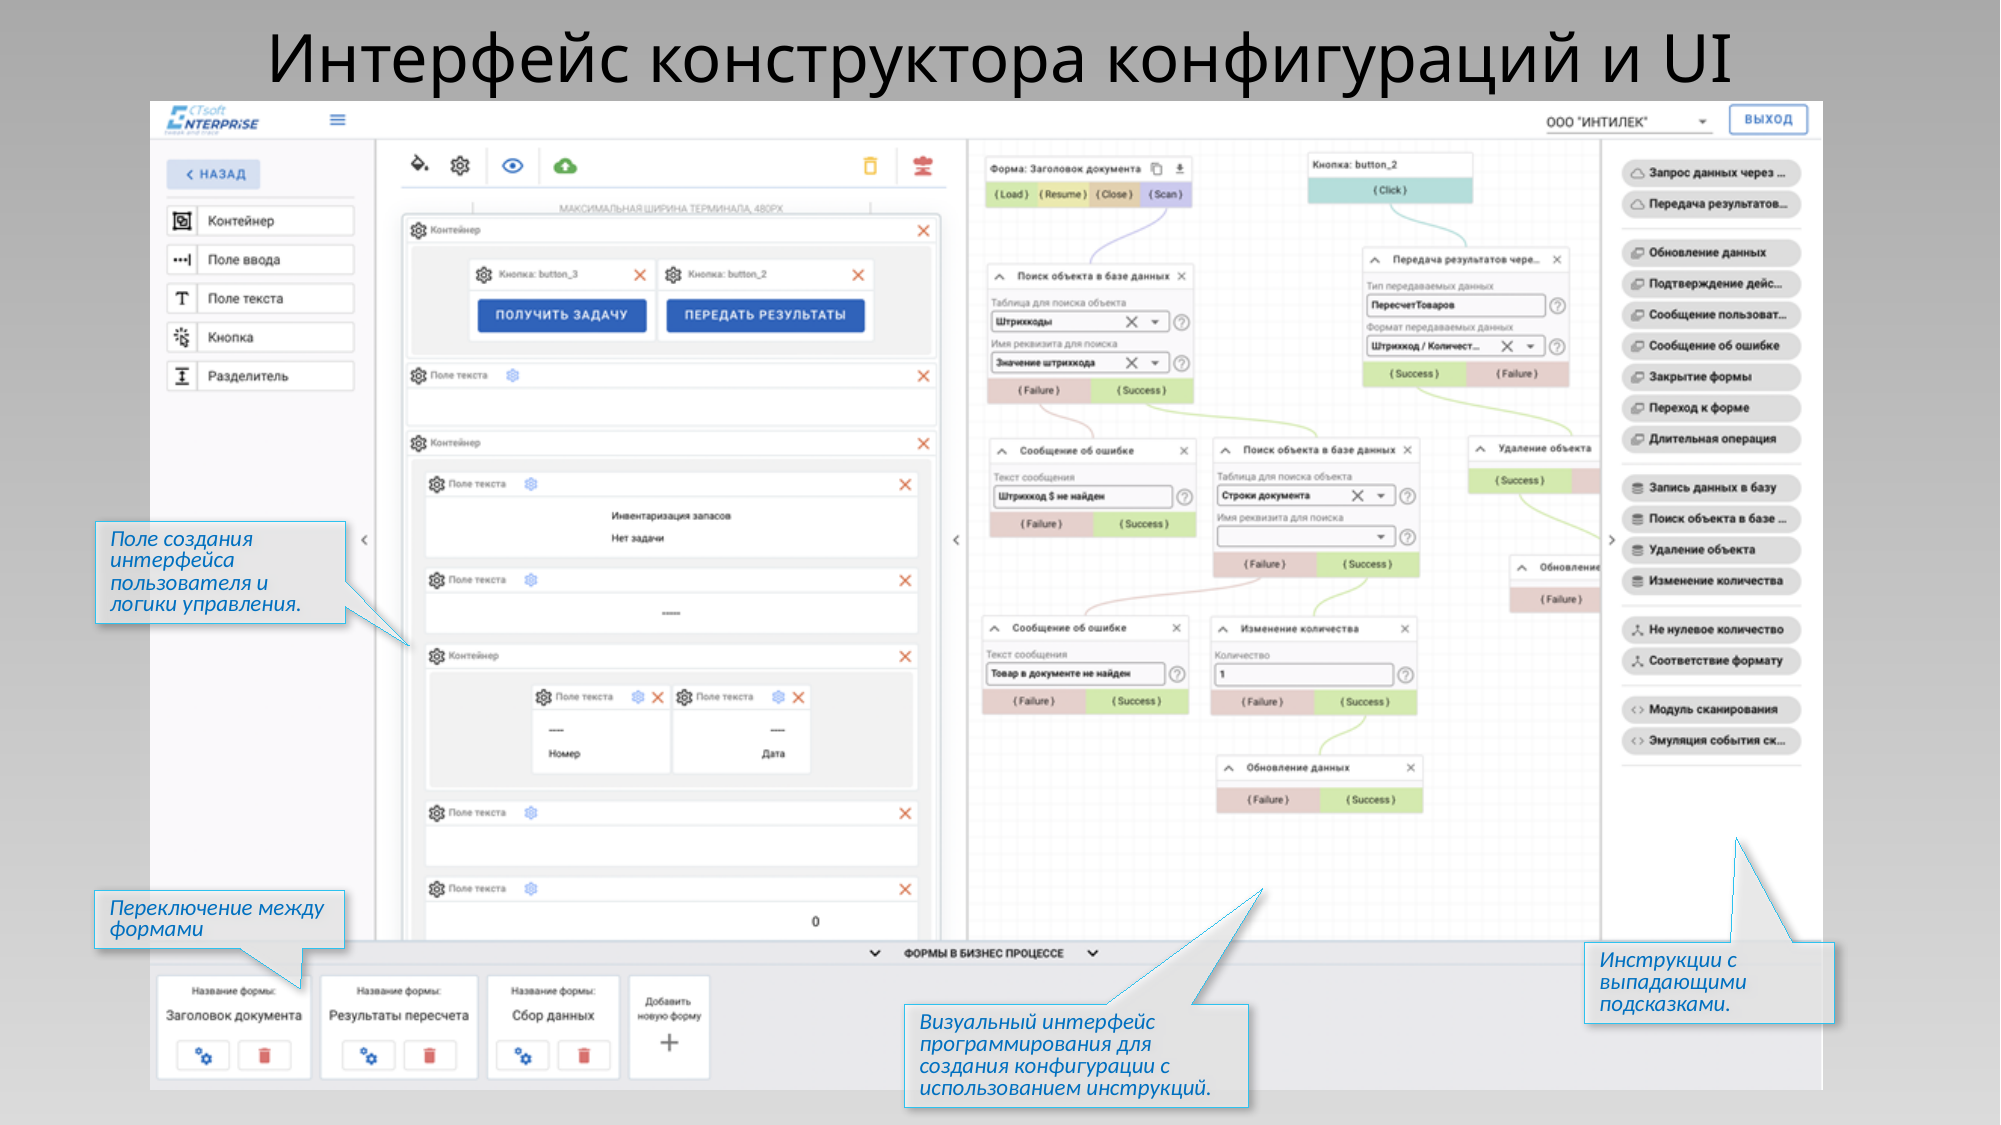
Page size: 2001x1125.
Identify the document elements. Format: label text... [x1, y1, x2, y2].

text_box Переключение между формами [94, 890, 150, 949]
picture [150, 101, 1824, 1090]
text_box Поле создания интерфейса пользователя и логики управления. [95, 521, 150, 624]
text_box Инструкции с выпадающими подсказками. [1824, 942, 1835, 1024]
text_box Визуальный интерфейс программирования для создания конфигурации с использованием инструкций. [904, 1090, 1249, 1108]
text_box Интерфейс конструктора конфигураций и UI [54, 15, 1945, 96]
